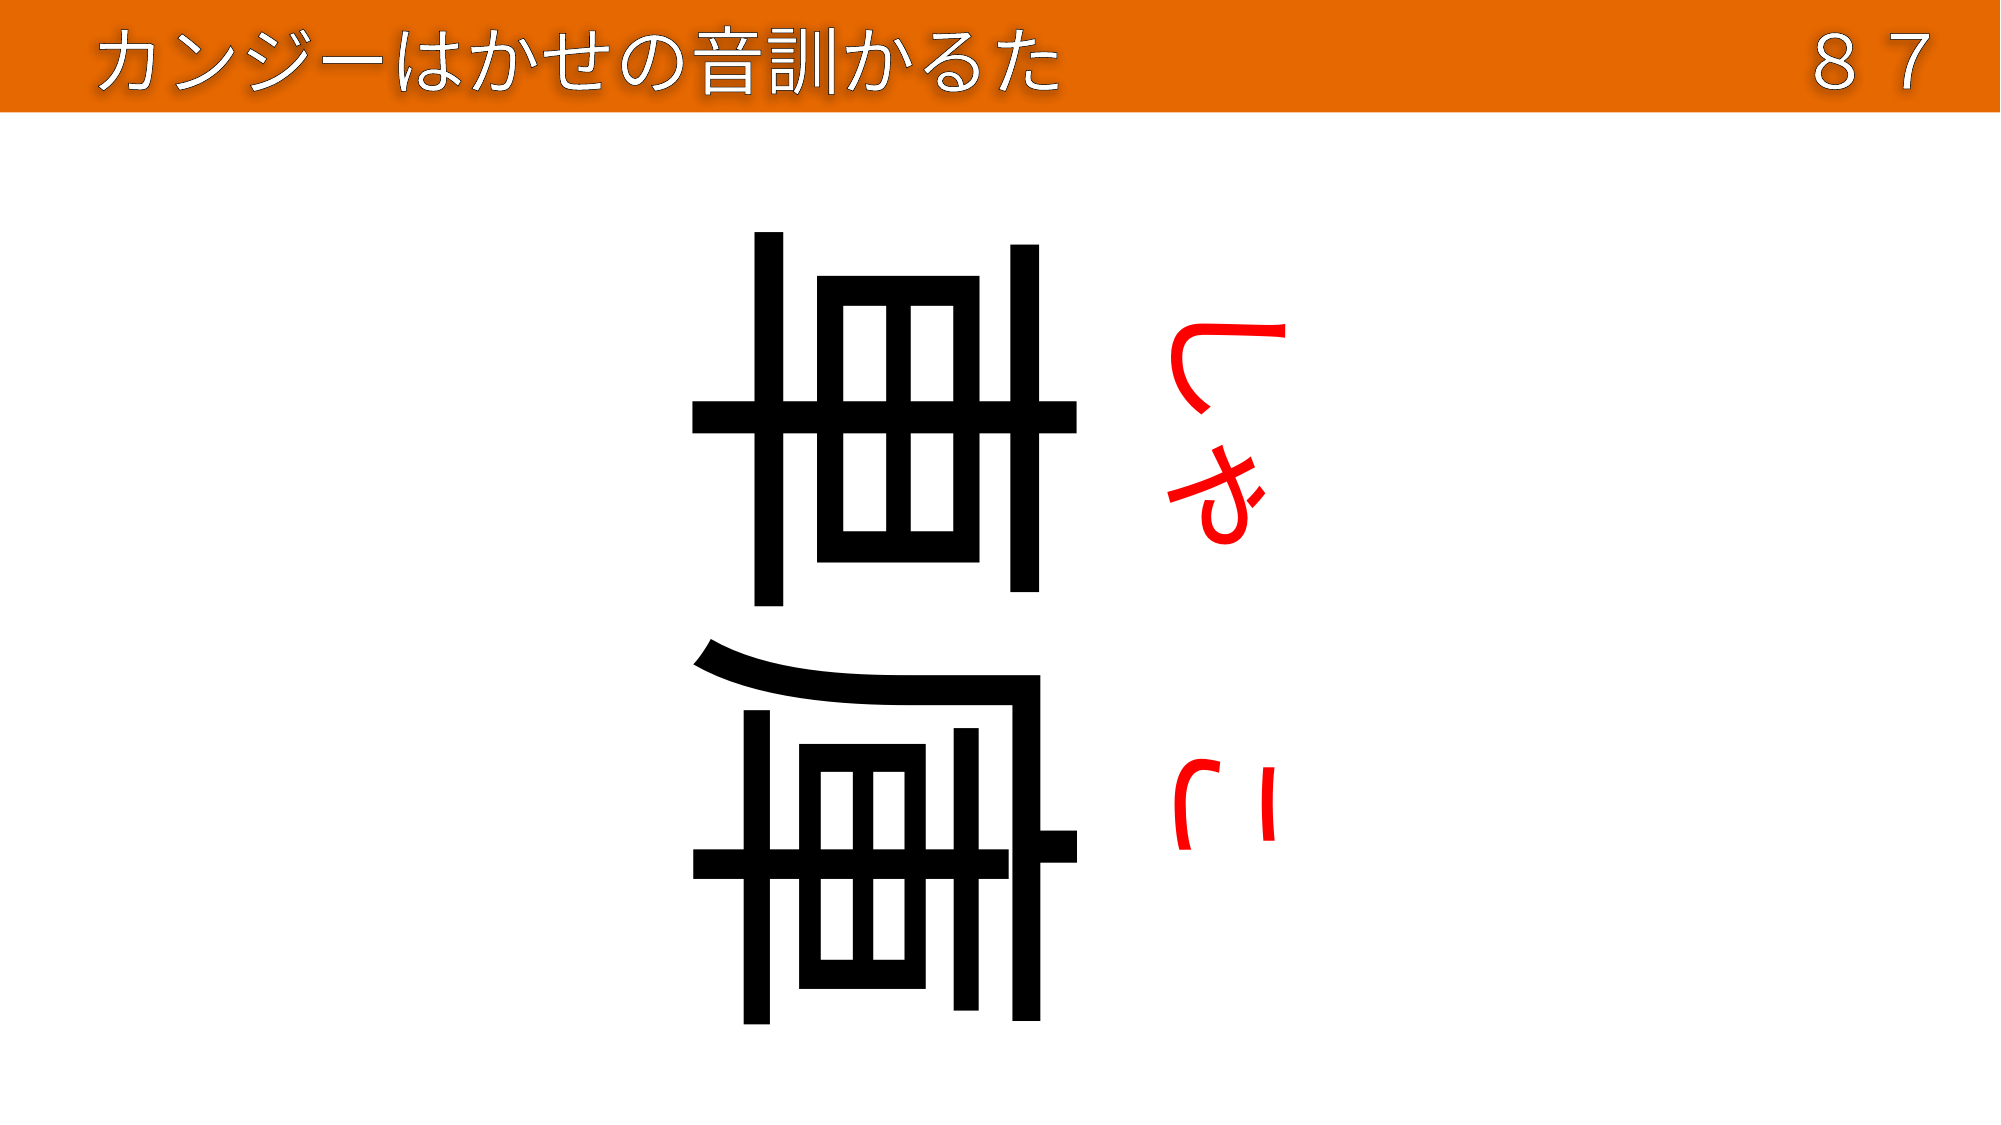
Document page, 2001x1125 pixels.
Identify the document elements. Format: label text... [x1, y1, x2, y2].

text_box カンジーはかせの音訓かるた [75, 6, 1378, 112]
text_box 車庫 [616, 195, 1152, 1125]
text_box ８７ [1782, 6, 1963, 112]
text_box [0, 0, 2000, 113]
text_box しゃ こ [1152, 277, 1323, 918]
